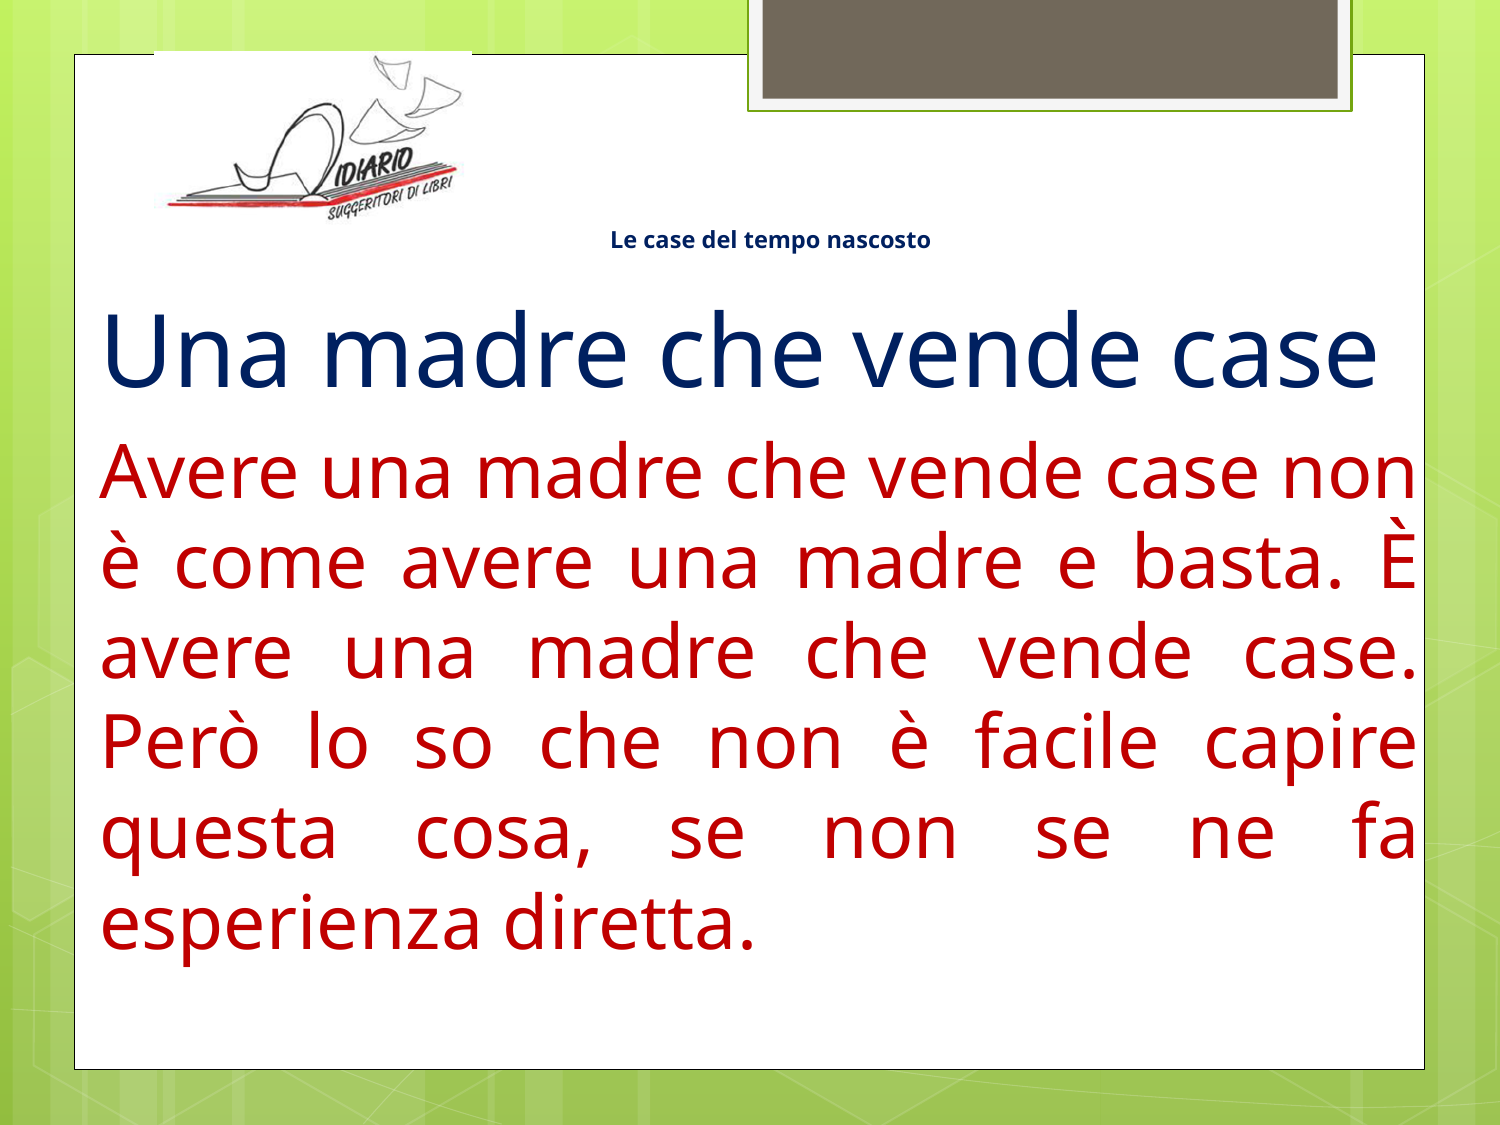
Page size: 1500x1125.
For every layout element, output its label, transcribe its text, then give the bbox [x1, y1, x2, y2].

title Le case del tempo nascosto [171, 78, 1324, 266]
list Una madre che vende case Avere una madre che vende case non è come avere una madre e basta. È avere una madre che vende case. Però lo so che non è facile capire questa cosa, se non se ne fa esperienza diretta. [75, 278, 1436, 1059]
picture [154, 51, 472, 226]
